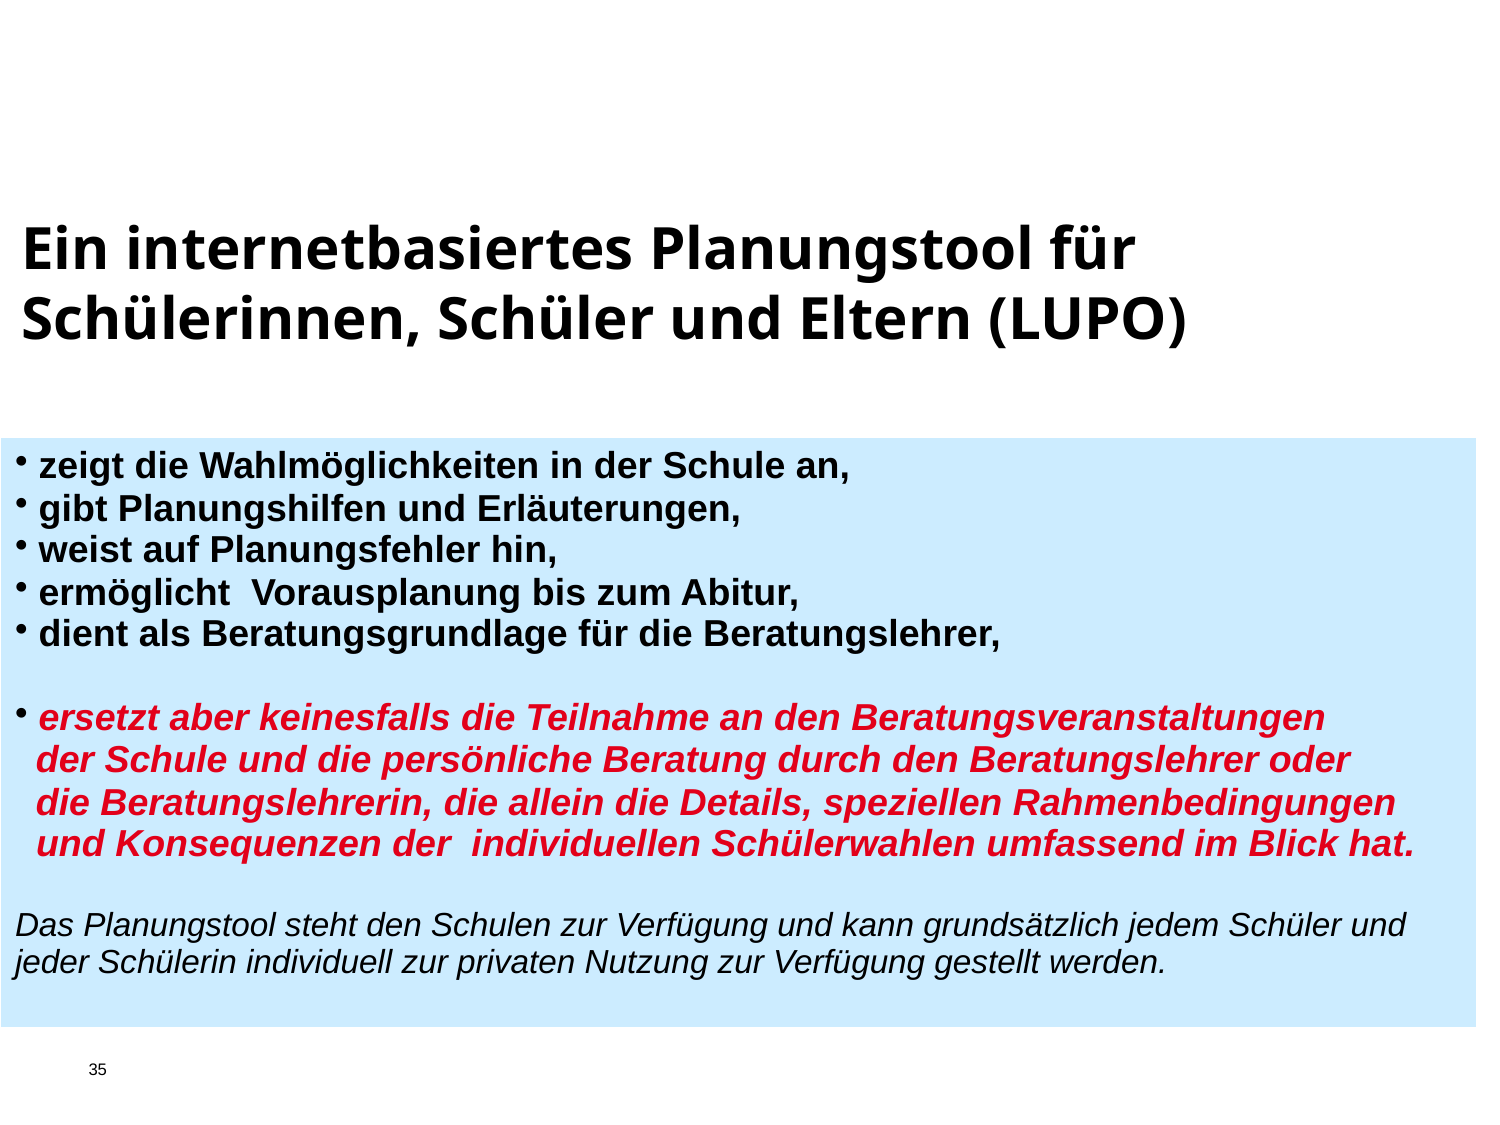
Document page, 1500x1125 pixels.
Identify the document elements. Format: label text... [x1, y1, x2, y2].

title Ein internetbasiertes Planungstool für Schülerinnen, Schüler und Eltern (LUPO) [21, 210, 1479, 382]
table_header zeigt die Wahlmöglichkeiten in der Schule an, gibt Planungshilfen und Erläuterungen, weist auf Planungsfehler hin, ermöglicht Vorausplanung bis zum Abitur, dient als Beratungsgrundlage für die Beratungslehrer, ersetzt aber keinesfalls die Teilnahme an den Beratungsveranstaltungen der Schule und die persönliche Beratung durch den Beratungslehrer oder die Beratungslehrerin, die allein die Details, speziellen Rahmenbedingungen und Konsequenzen der individuellen Schülerwahlen umfassend im Blick hat. Das Planungstool steht den Schulen zur Verfügung und kann grundsätzlich jedem Schüler und jeder Schülerin individuell zur privaten Nutzung zur Verfügung gestellt werden. [1, 438, 1476, 1027]
slide_number 35 [88, 1058, 137, 1115]
